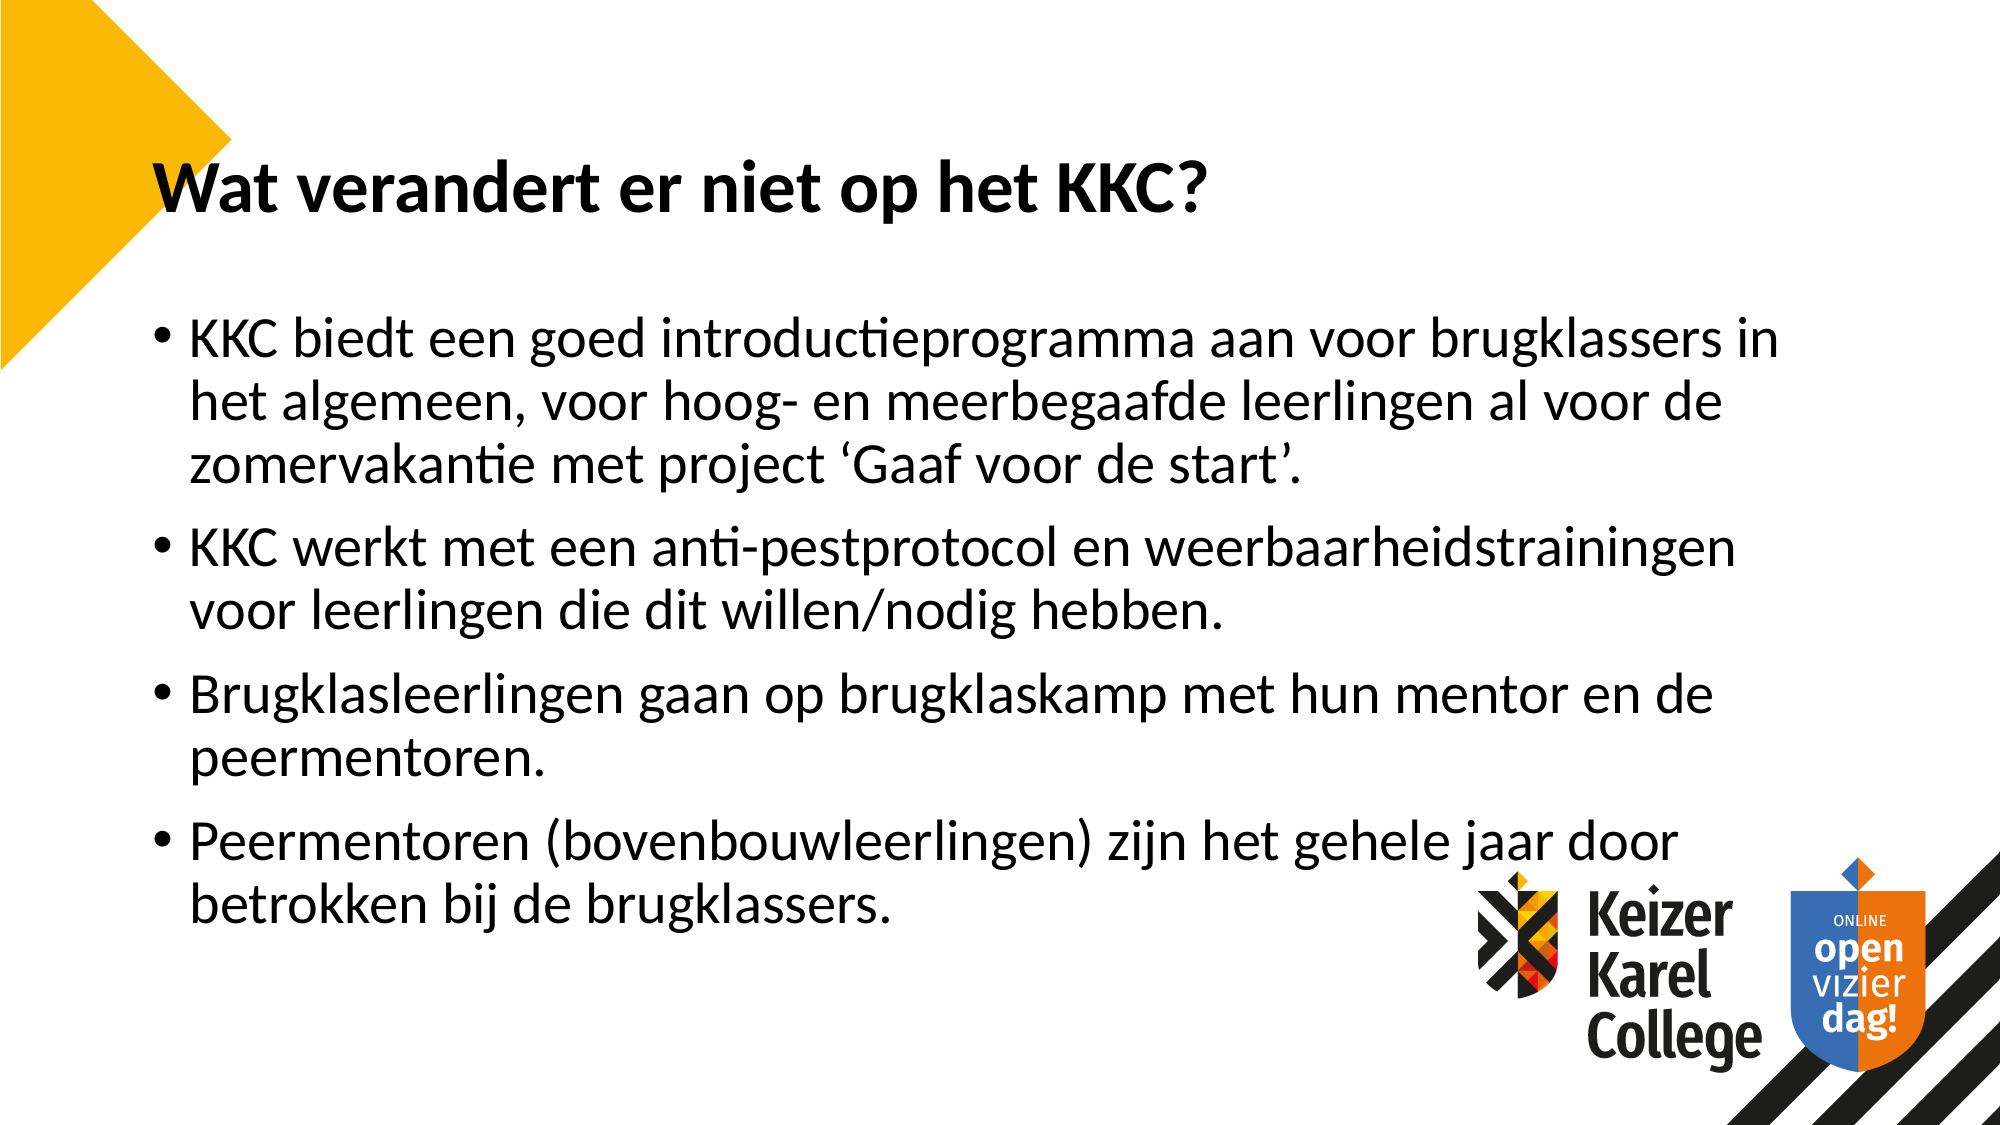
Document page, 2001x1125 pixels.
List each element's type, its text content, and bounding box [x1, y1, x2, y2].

title Wat verandert er niet op het KKC? [137, 59, 1863, 278]
picture [0, 0, 2000, 1125]
list KKC biedt een goed introductieprogramma aan voor brugklassers in het algemeen, voor hoog- en meerbegaafde leerlingen al voor de zomervakantie met project ‘Gaaf voor de start’. KKC werkt met een anti-pestprotocol en weerbaarheidstrainingen voor leerlingen die dit willen/nodig hebben. Brugklasleerlingen gaan op brugklaskamp met hun mentor en de peermentoren. Peermentoren (bovenbouwleerlingen) zijn het gehele jaar door betrokken bij de brugklassers. [137, 299, 1863, 1014]
